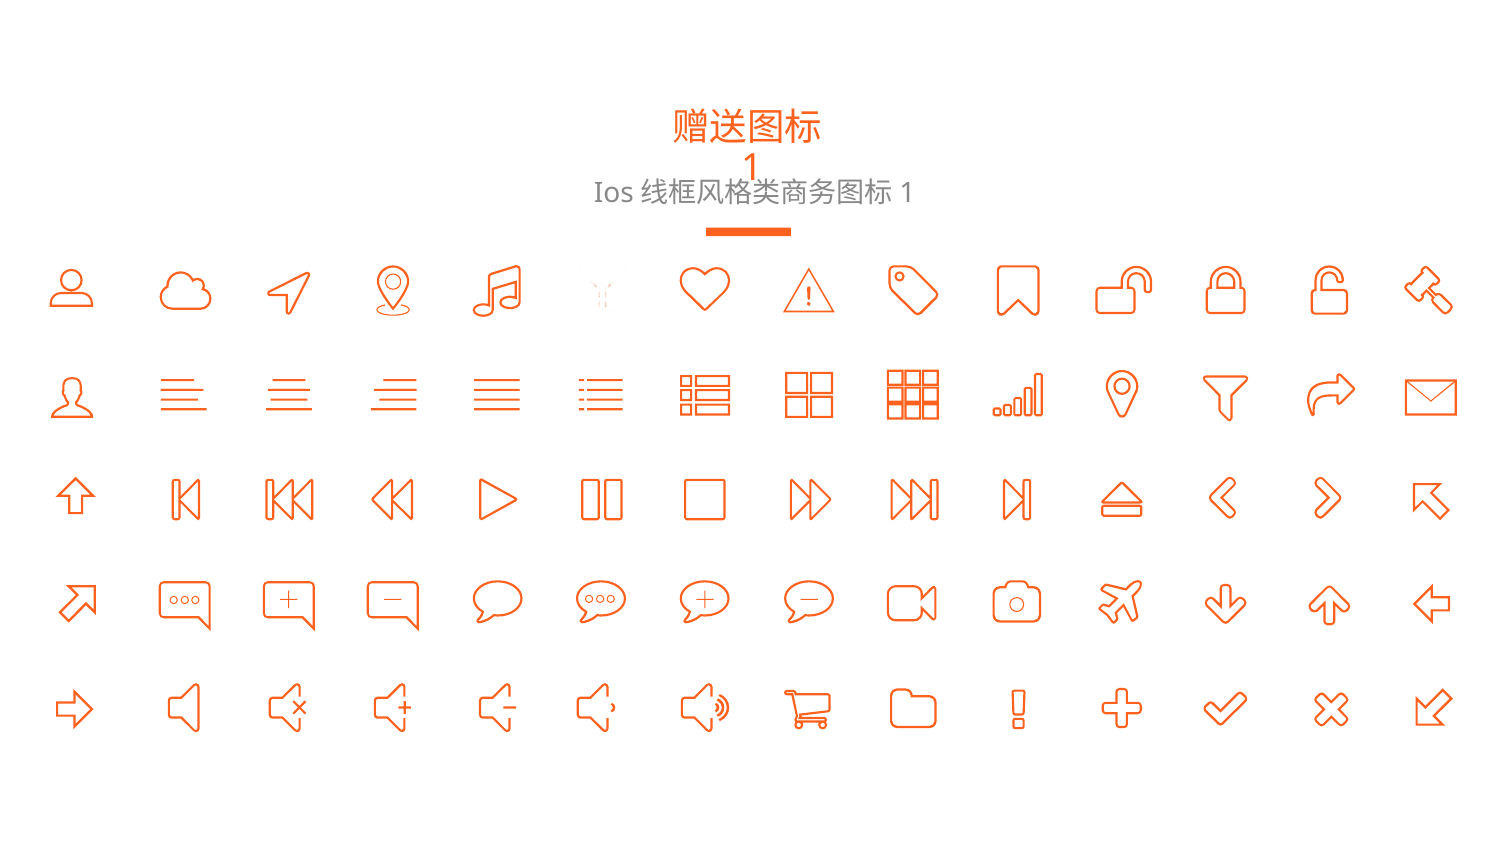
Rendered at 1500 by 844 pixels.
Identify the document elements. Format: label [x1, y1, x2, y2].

text_box [265, 478, 314, 521]
text_box [890, 688, 937, 729]
text_box [366, 580, 419, 632]
text_box [158, 580, 211, 632]
text_box [1013, 372, 1043, 417]
text_box [371, 478, 414, 521]
text_box [604, 478, 623, 521]
text_box [578, 265, 627, 316]
text_box [1002, 478, 1032, 521]
text_box [1105, 369, 1139, 418]
text_box [1314, 476, 1342, 519]
text_box [56, 689, 94, 730]
text_box [1308, 585, 1351, 626]
text_box [1415, 688, 1453, 726]
text_box [472, 264, 521, 317]
text_box [1203, 375, 1249, 422]
text_box [473, 378, 520, 411]
text_box [472, 580, 523, 624]
text_box [992, 403, 1012, 417]
text_box [784, 371, 834, 419]
text_box [58, 585, 96, 623]
text_box [680, 682, 730, 733]
text_box [1404, 265, 1453, 315]
text_box [478, 682, 517, 733]
text_box [1412, 583, 1451, 624]
text_box [784, 689, 831, 730]
text_box [679, 374, 731, 416]
text_box [684, 478, 726, 521]
text_box [1012, 717, 1025, 730]
text_box [262, 580, 316, 632]
text_box [265, 378, 313, 411]
text_box [782, 267, 835, 313]
text_box [171, 478, 201, 521]
text_box [890, 478, 939, 521]
text_box [376, 265, 411, 316]
text_box [1412, 483, 1451, 521]
text_box [370, 378, 417, 411]
text_box [578, 378, 623, 411]
text_box [886, 369, 940, 420]
text_box [1307, 373, 1356, 417]
text_box [1098, 580, 1142, 624]
text_box [1203, 691, 1248, 726]
text_box [373, 682, 412, 733]
text_box [49, 268, 94, 307]
text_box [581, 478, 600, 521]
text_box [167, 683, 200, 733]
text_box [1095, 265, 1153, 315]
text_box [1208, 476, 1237, 519]
text_box [1011, 689, 1026, 716]
text_box [1204, 583, 1247, 624]
text_box [268, 682, 307, 733]
text_box [992, 580, 1042, 623]
text_box [1314, 692, 1349, 727]
text_box [51, 377, 94, 418]
text_box [479, 478, 518, 521]
text_box [679, 580, 730, 624]
text_box [159, 271, 212, 310]
text_box [783, 580, 835, 624]
text_box [584, 99, 925, 237]
text_box [886, 585, 937, 622]
text_box [1310, 265, 1349, 315]
text_box [160, 378, 207, 411]
text_box [789, 478, 832, 521]
text_box [267, 271, 311, 315]
text_box [1101, 481, 1143, 517]
text_box [679, 267, 731, 311]
text_box [576, 682, 616, 733]
text_box [1404, 379, 1457, 416]
text_box [1205, 265, 1246, 315]
text_box [996, 265, 1040, 316]
text_box [575, 580, 627, 624]
text_box [888, 265, 939, 316]
text_box [1101, 687, 1142, 729]
text_box [55, 476, 96, 515]
